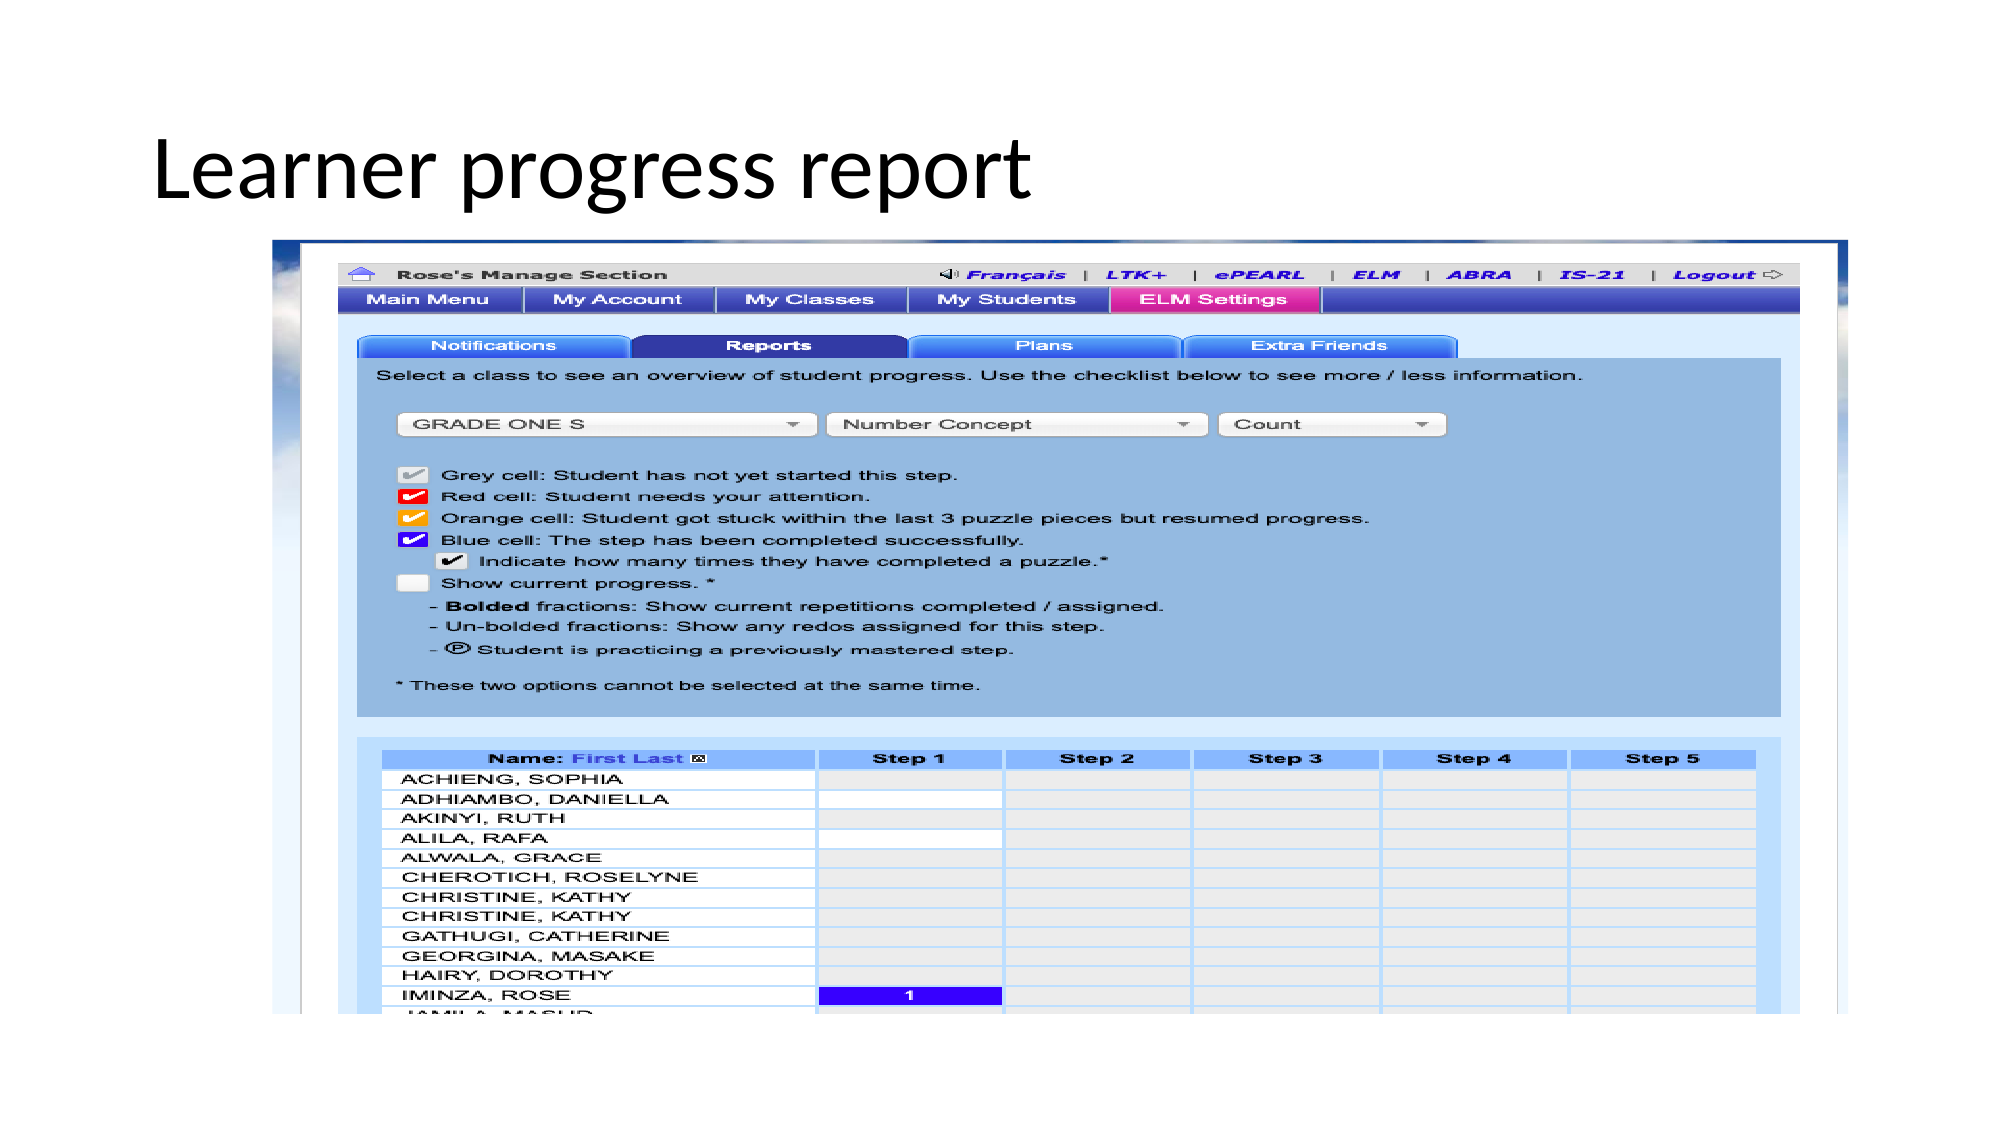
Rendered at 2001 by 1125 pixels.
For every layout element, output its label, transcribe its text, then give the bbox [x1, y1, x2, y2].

title Learner progress report [137, 59, 1863, 278]
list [272, 235, 1849, 1014]
